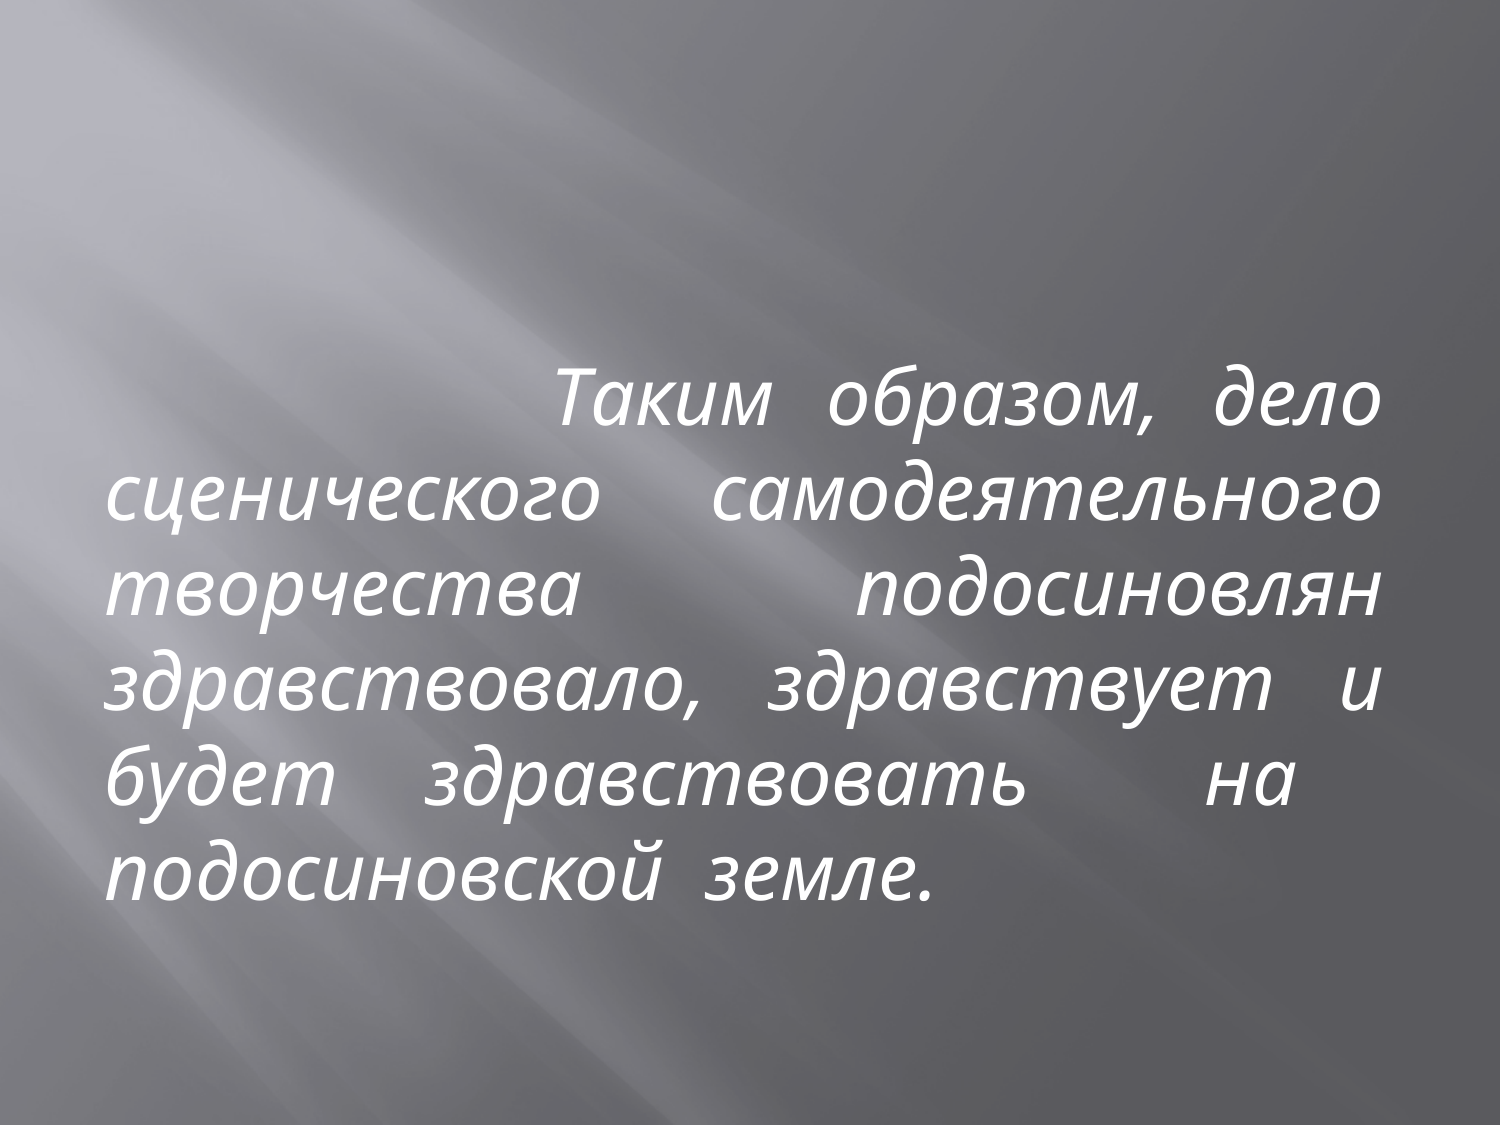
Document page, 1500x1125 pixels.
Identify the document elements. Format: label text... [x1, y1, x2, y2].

list Таким образом, дело сценического самодеятельного творчества подосиновлян здравствовало, здравствует и будет здравствовать на подосиновской земле. [0, 90, 1400, 1035]
